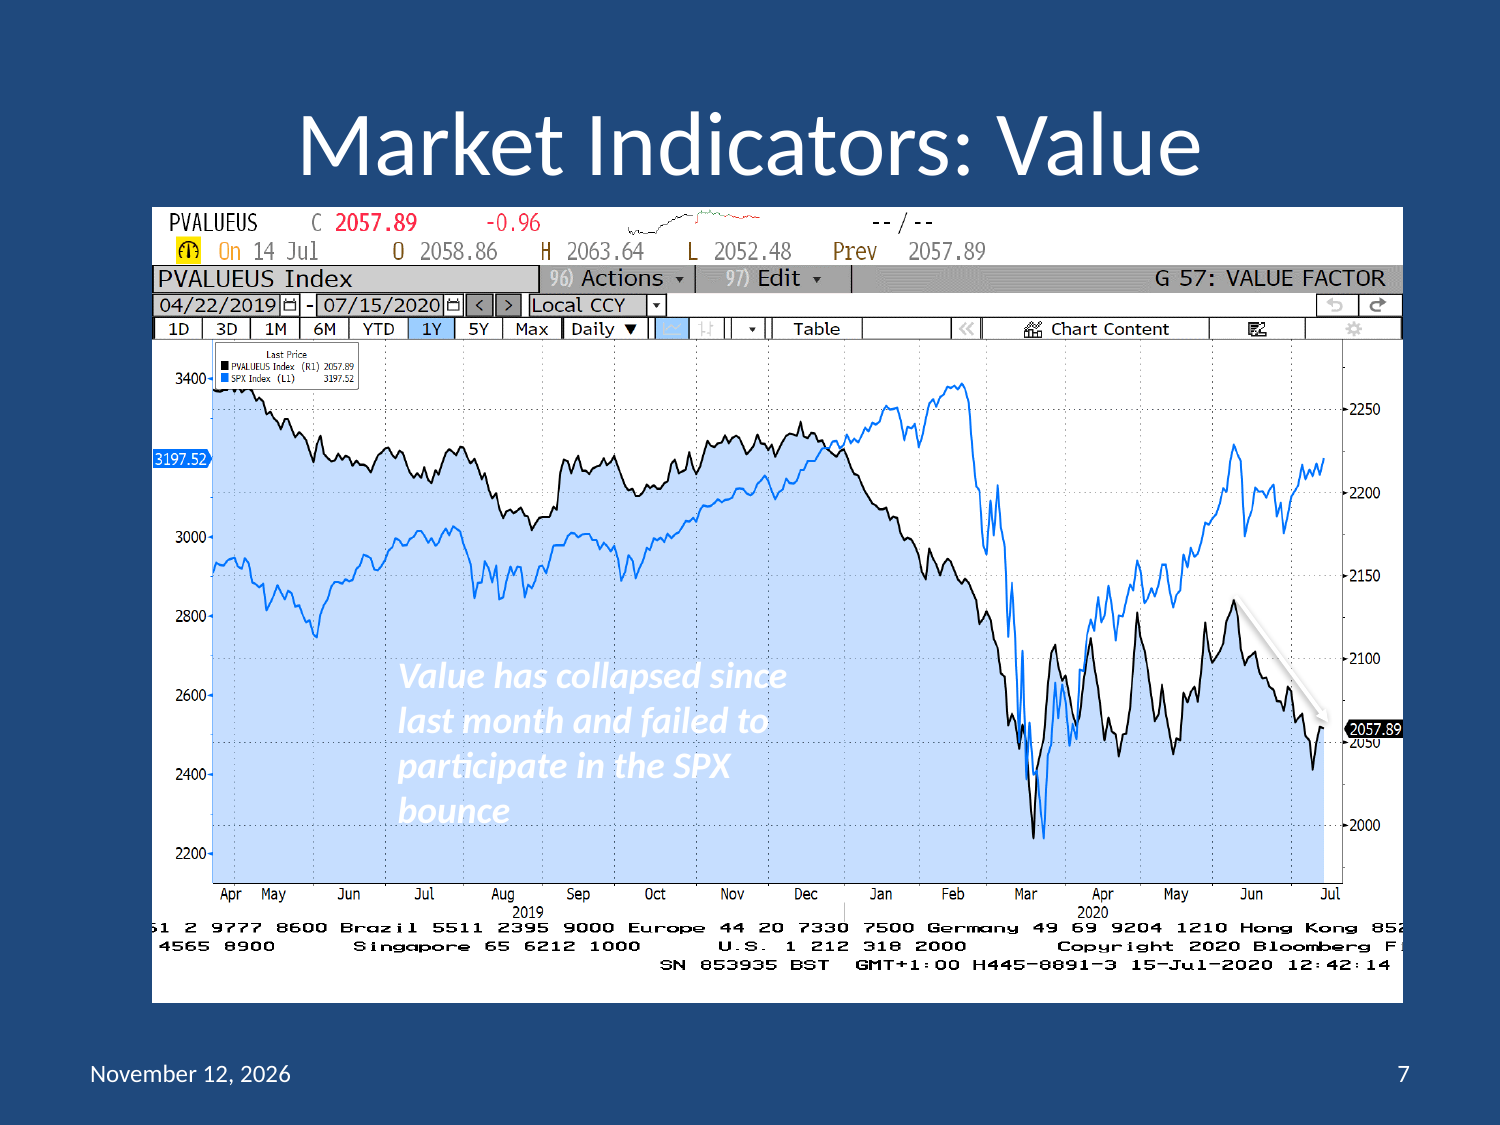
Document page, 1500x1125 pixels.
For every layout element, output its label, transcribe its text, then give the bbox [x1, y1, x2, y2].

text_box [1235, 595, 1329, 723]
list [152, 207, 1403, 1003]
slide_number 7 [1074, 1042, 1425, 1103]
title Market Indicators: Value [75, 45, 1425, 233]
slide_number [75, 1042, 425, 1103]
